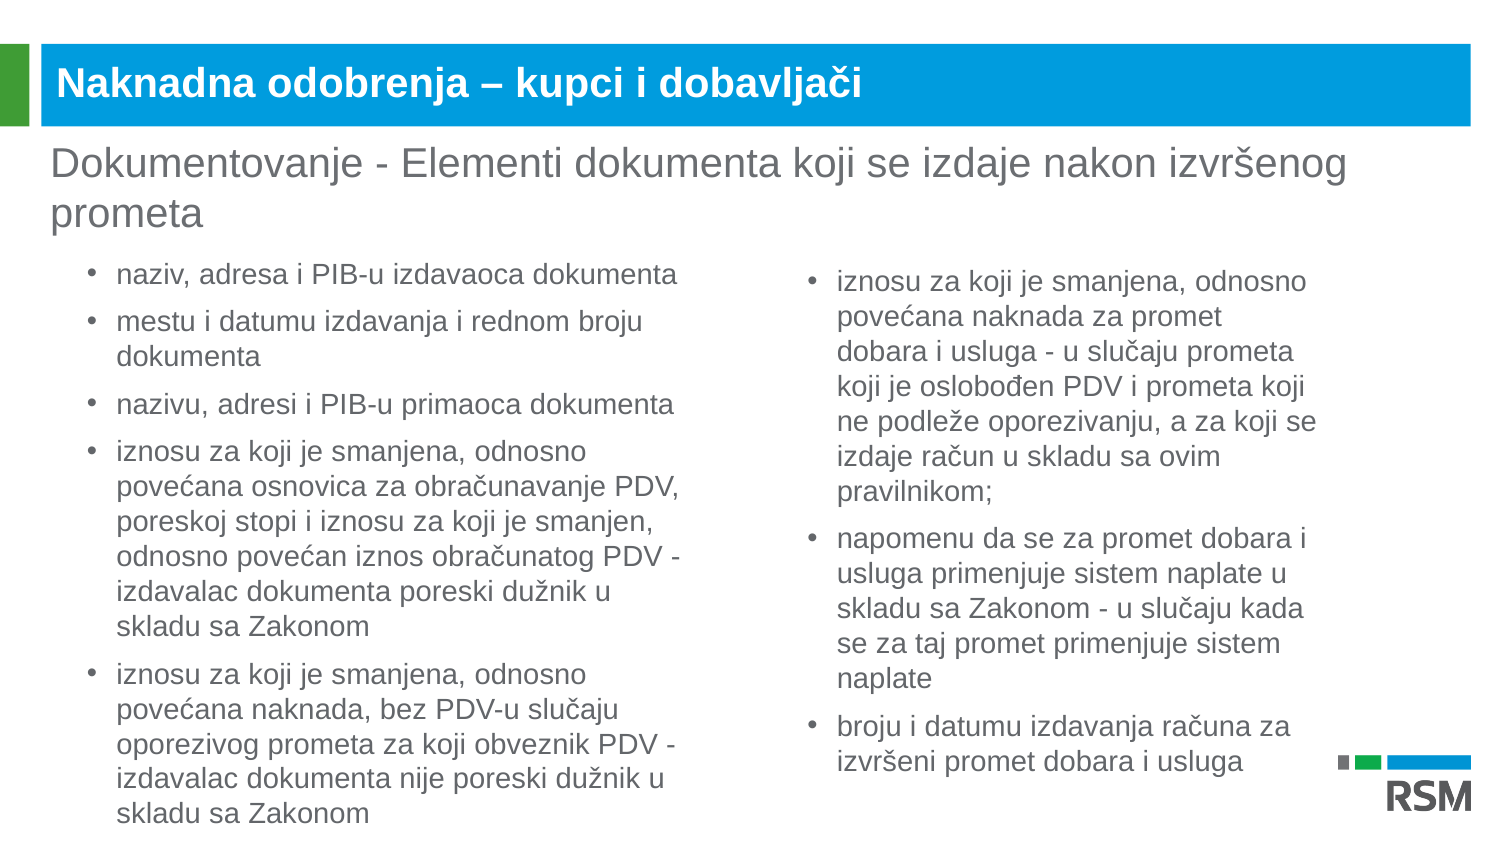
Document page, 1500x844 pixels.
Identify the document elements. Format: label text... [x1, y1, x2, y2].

list Naknadna odobrenja – kupci i dobavljači [41, 58, 1459, 103]
text_box iznosu za koji je smanjena, odnosno povećana naknada za promet dobara i usluga - u slučaju prometa koji je oslobođen PDV i prometa koji ne podleže oporezivanju, a za koji se izdaje račun u skladu sa ovim pravilnikom; napomenu da se za promet dobara i usluga primenjuje sistem naplate u skladu sa Zakonom - u slučaju kada se za taj promet primenjuje sistem naplate broju i datumu izdavanja računa za izvršeni promet dobara i usluga [792, 255, 1334, 785]
picture [1338, 755, 1471, 812]
list Dokumentovanje - Elementi dokumenta koji se izdaje nakon izvršenog prometa [35, 128, 1465, 208]
text_box naziv, adresa i PIB-u izdavaoca dokumenta mestu i datumu izdavanja i rednom broju dokumenta nazivu, adresi i PIB-u primaoca dokumenta iznosu za koji je smanjena, odnosno povećana osnovica za obračunavanje PDV, poreskoj stopi i iznosu za koji je smanjen, odnosno povećan iznos obračunatog PDV - izdavalac dokumenta poreski dužnik u skladu sa Zakonom iznosu za koji je smanjena, odnosno povećana naknada, bez PDV-u slučaju oporezivog prometa za koji obveznik PDV - izdavalac dokumenta nije poreski dužnik u skladu sa Zakonom [72, 247, 700, 838]
